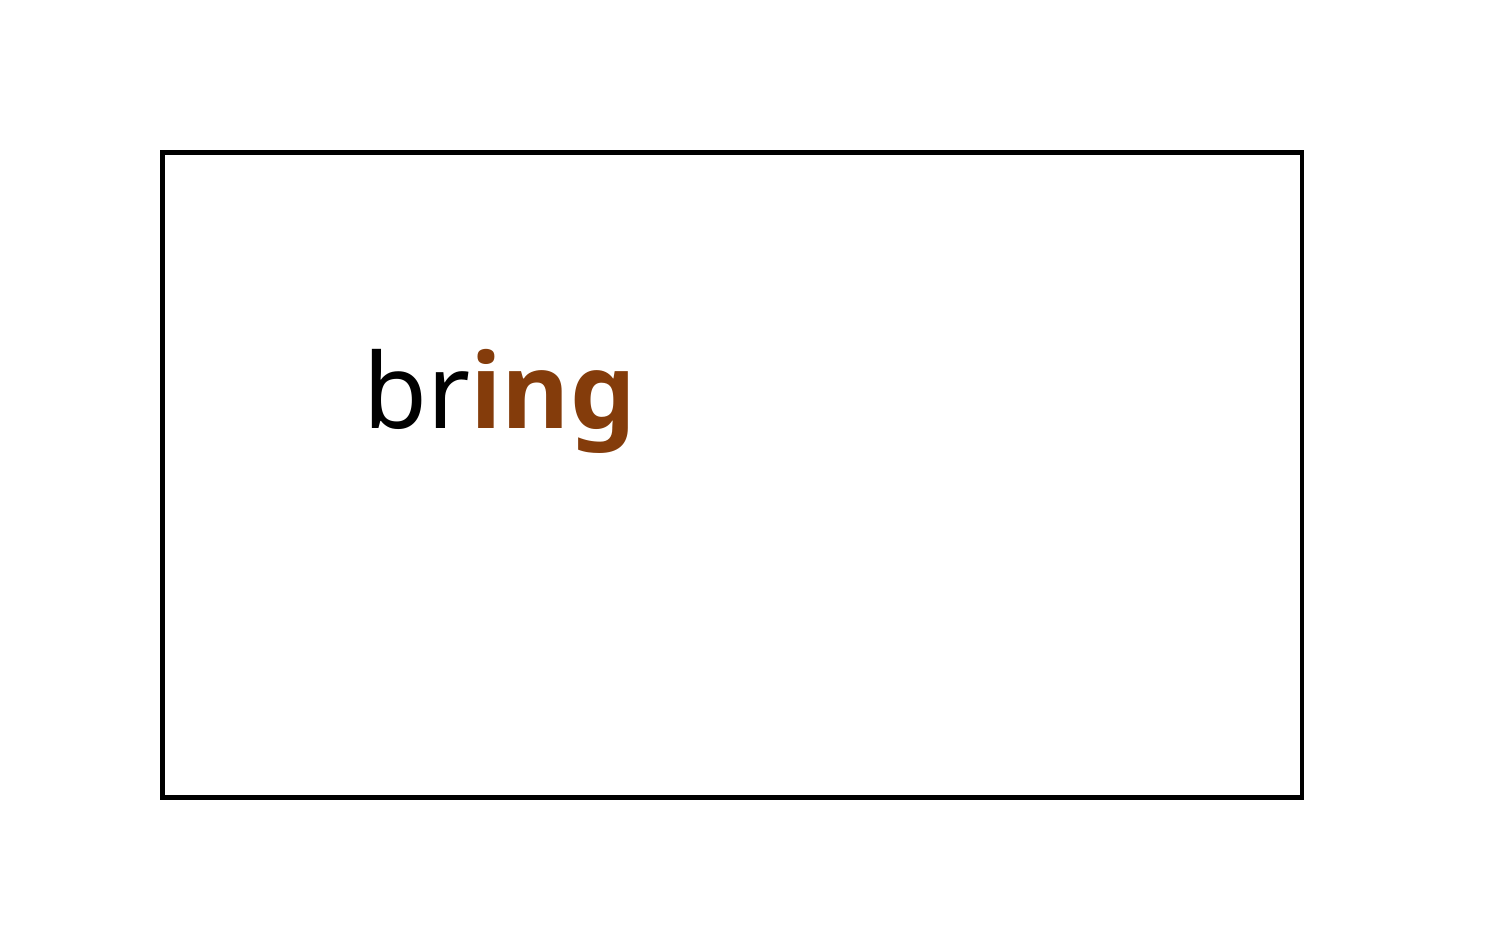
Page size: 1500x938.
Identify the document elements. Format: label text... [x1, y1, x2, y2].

text_box bring [348, 321, 901, 469]
text_box [161, 152, 1303, 798]
